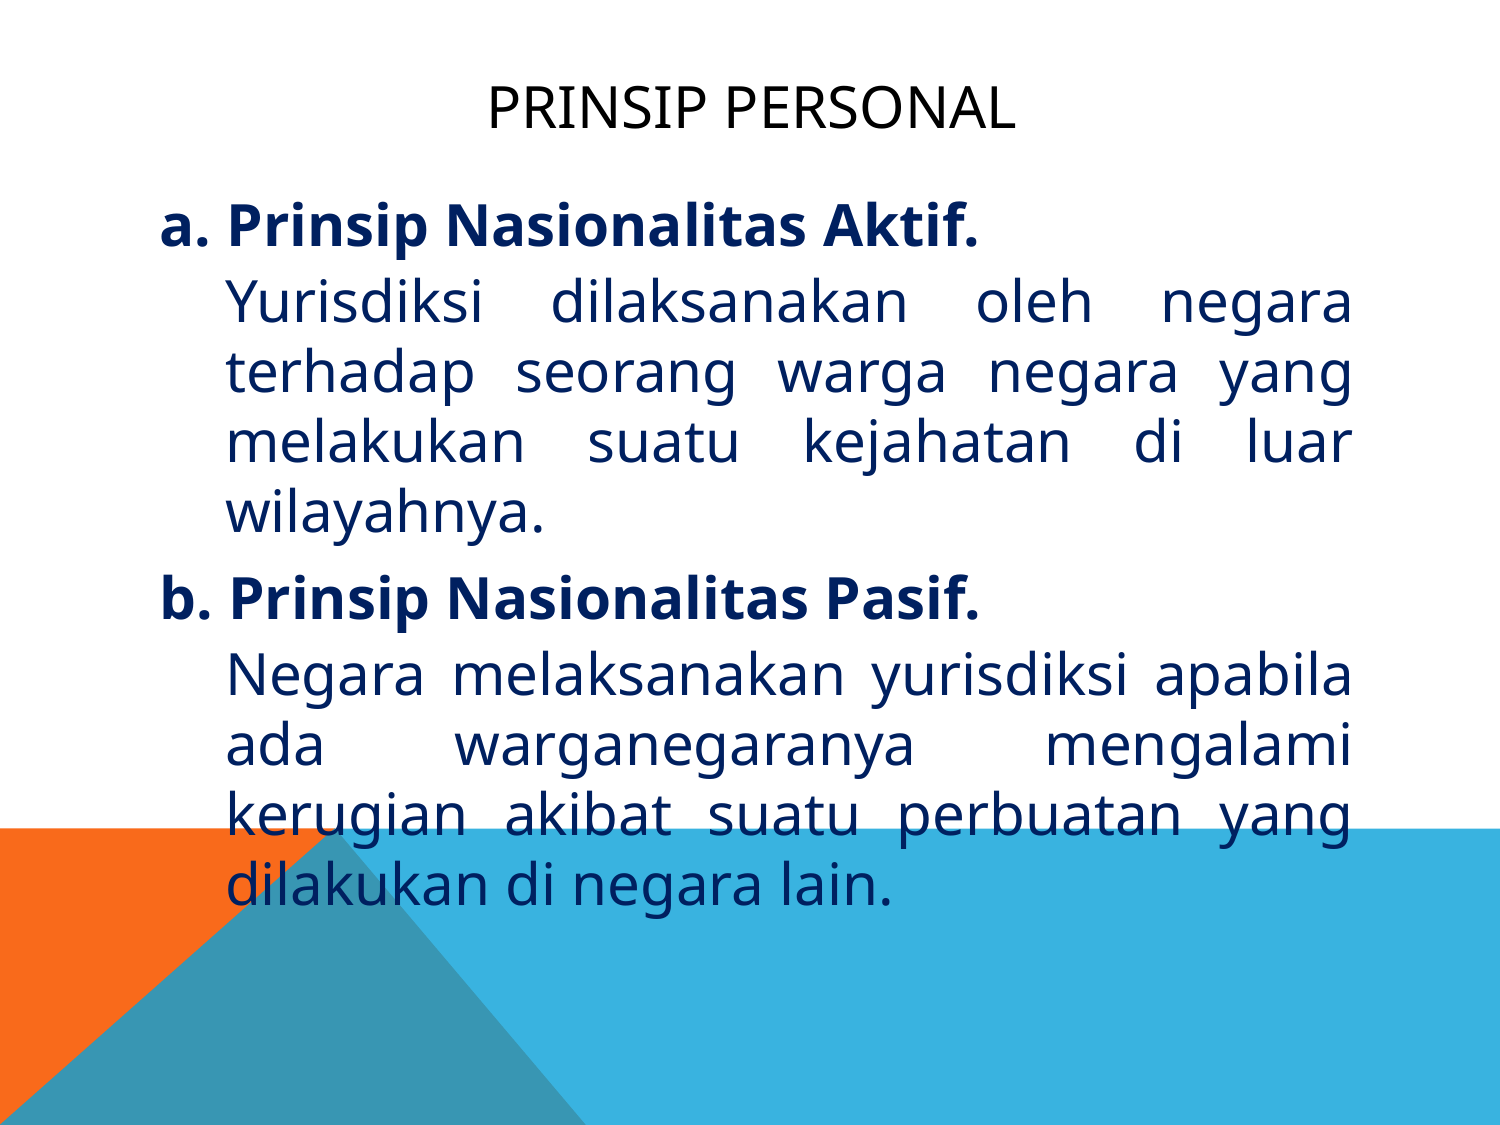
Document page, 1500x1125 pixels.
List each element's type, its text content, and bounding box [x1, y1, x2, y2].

list a. Prinsip Nasionalitas Aktif. Yurisdiksi dilaksanakan oleh negara terhadap seorang warga negara yang melakukan suatu kejahatan di luar wilayahnya. b. Prinsip Nasionalitas Pasif. Negara melaksanakan yurisdiksi apabila ada warganegaranya mengalami kerugian akibat suatu perbuatan yang dilakukan di negara lain. [135, 180, 1369, 768]
title PRINSIP PERSONAL [135, 60, 1369, 150]
